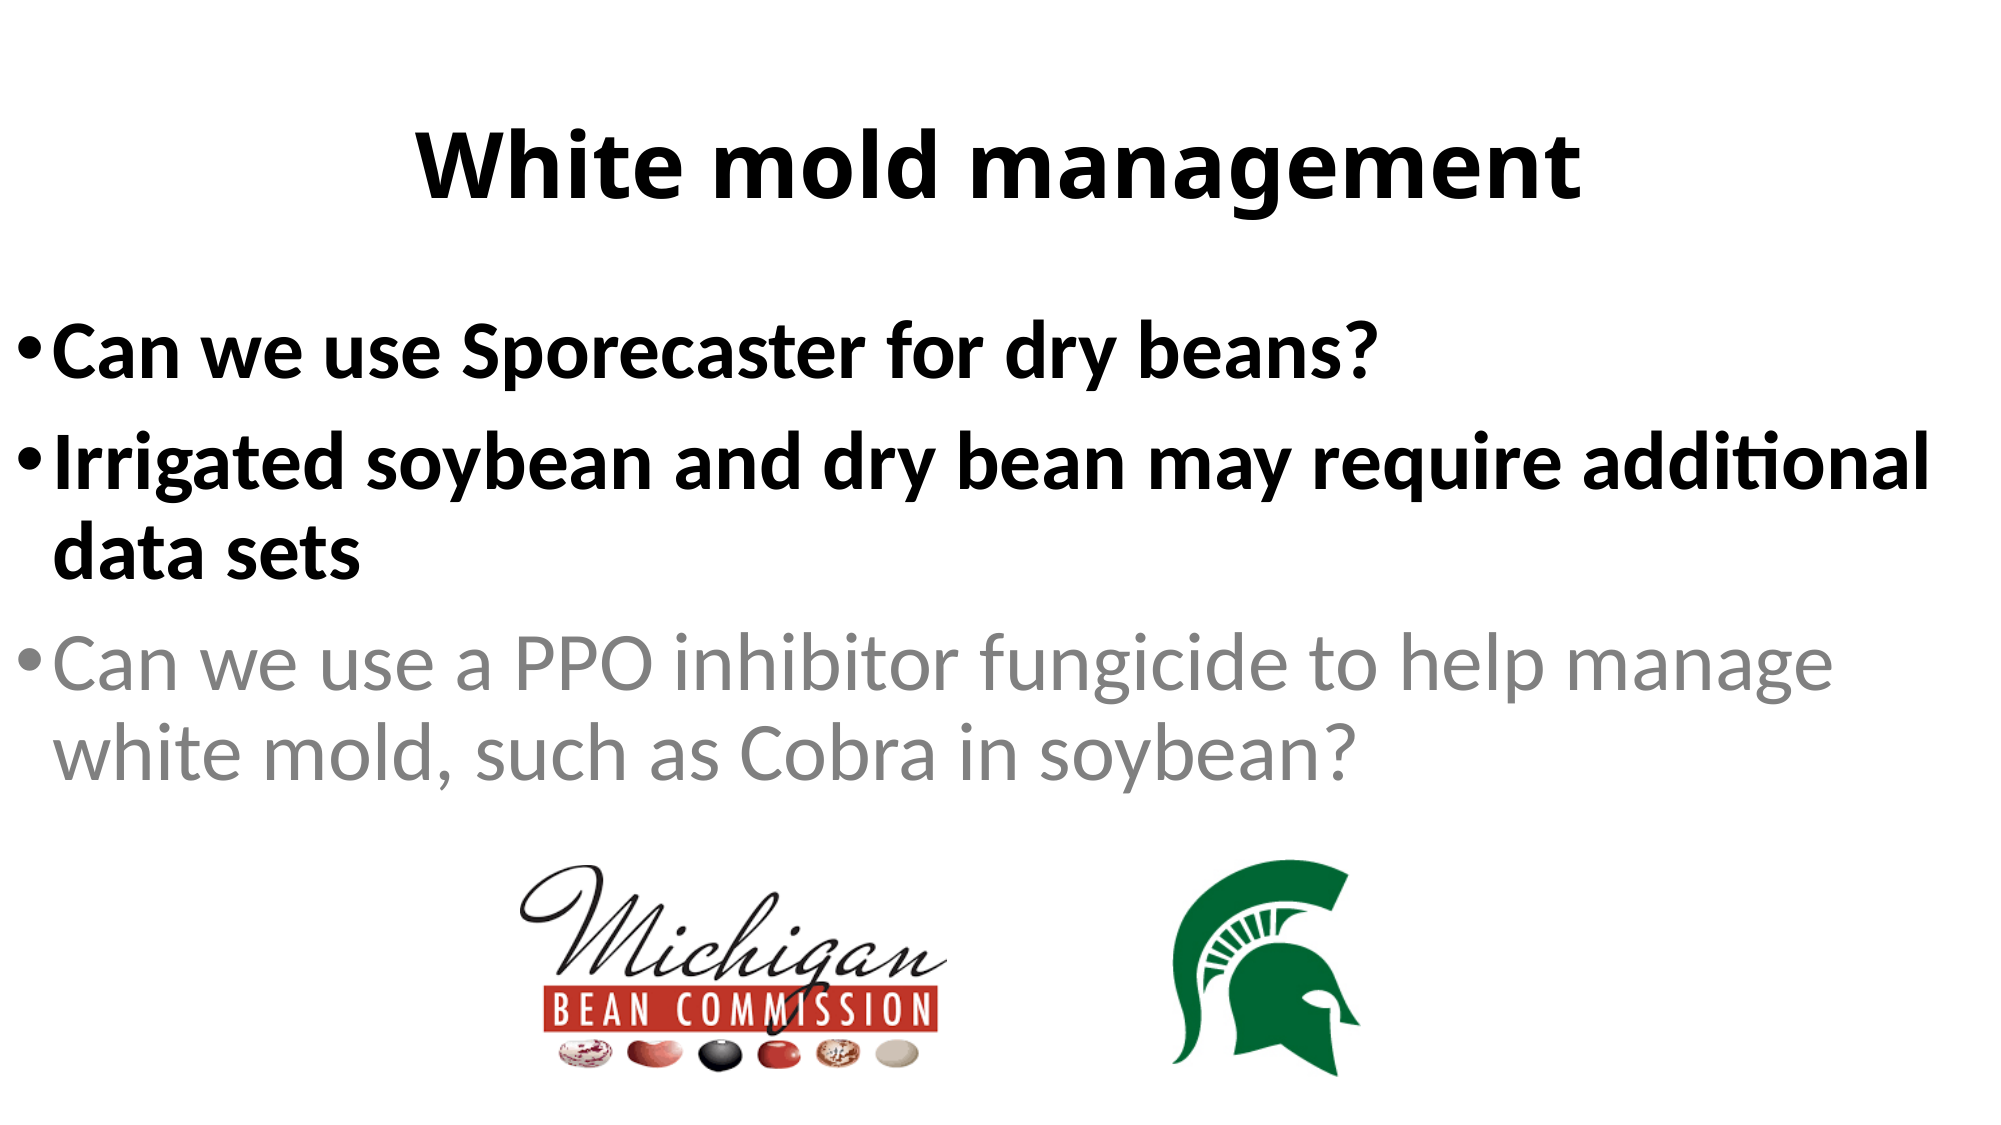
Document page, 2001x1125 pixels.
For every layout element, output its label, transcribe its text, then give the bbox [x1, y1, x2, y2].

picture [520, 865, 947, 1077]
picture [1172, 859, 1361, 1077]
list Can we use Sporecaster for dry beans? Irrigated soybean and dry bean may require additional data sets Can we use a PPO inhibitor fungicide to help manage white mold, such as Cobra in soybean? [0, 299, 2000, 1014]
title White mold management [137, 59, 1863, 278]
